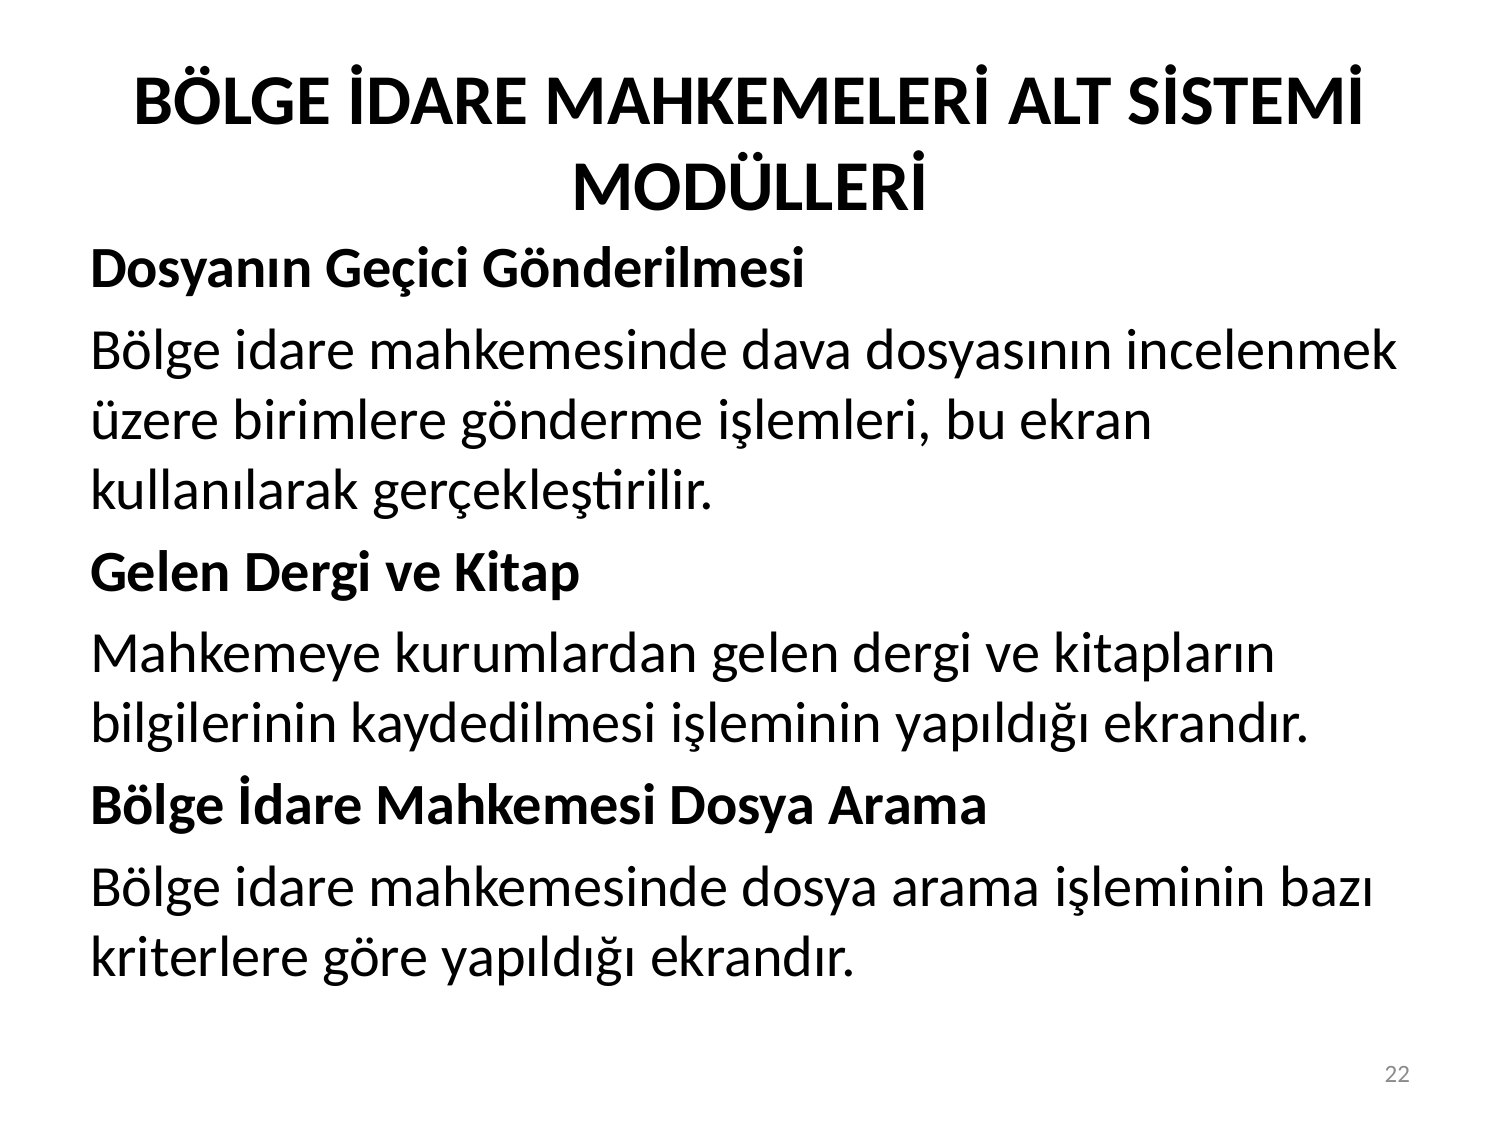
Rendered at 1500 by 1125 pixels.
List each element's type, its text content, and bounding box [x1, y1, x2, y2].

slide_number 22 [1074, 1042, 1425, 1103]
list Dosyanın Geçici Gönderilmesi Bölge idare mahkemesinde dava dosyasının incelenmek üzere birimlere gönderme işlemleri, bu ekran kullanılarak gerçekleştirilir. Gelen Dergi ve Kitap Mahkemeye kurumlardan gelen dergi ve kitapların bilgilerinin kaydedilmesi işleminin yapıldığı ekrandır. Bölge İdare Mahkemesi Dosya Arama Bölge idare mahkemesinde dosya arama işleminin bazı kriterlere göre yapıldığı ekrandır. [75, 221, 1425, 1122]
title BÖLGE İDARE MAHKEMELERİ ALT SİSTEMİ MODÜLLERİ [75, 45, 1425, 221]
